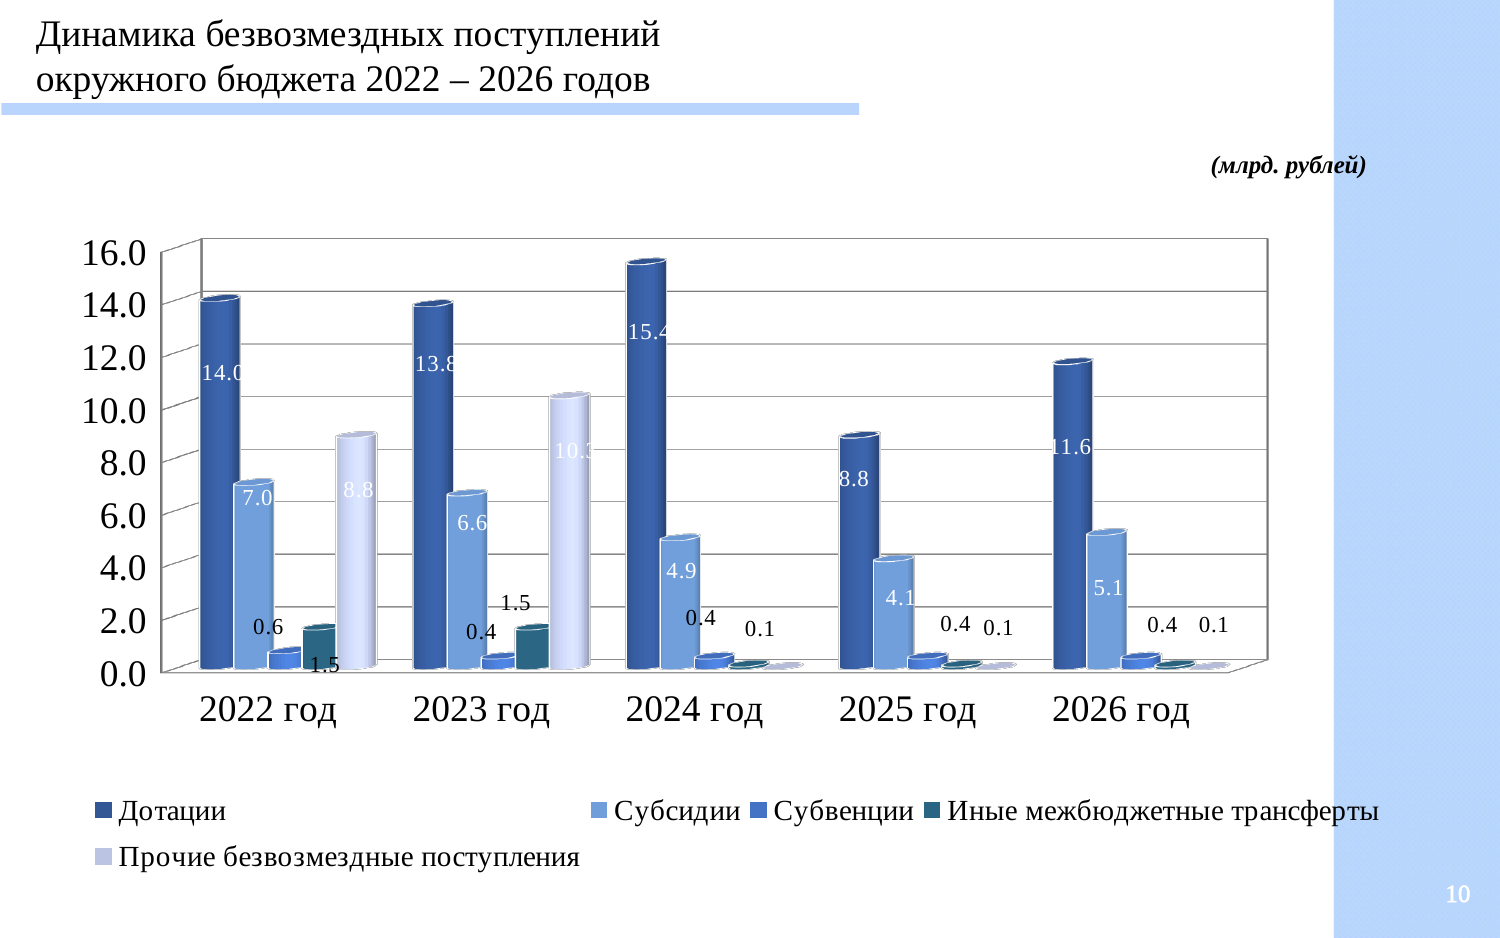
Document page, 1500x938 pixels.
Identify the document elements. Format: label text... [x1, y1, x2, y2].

picture [0, 0, 1500, 938]
slide_number 10 [1147, 867, 1486, 918]
chart [38, 189, 1382, 887]
text_box [0, 102, 860, 116]
text_box (млрд. рублей) [1086, 141, 1382, 187]
text_box Динамика безвозмездных поступлений окружного бюджета 2022 – 2026 годов [21, 1, 1059, 106]
